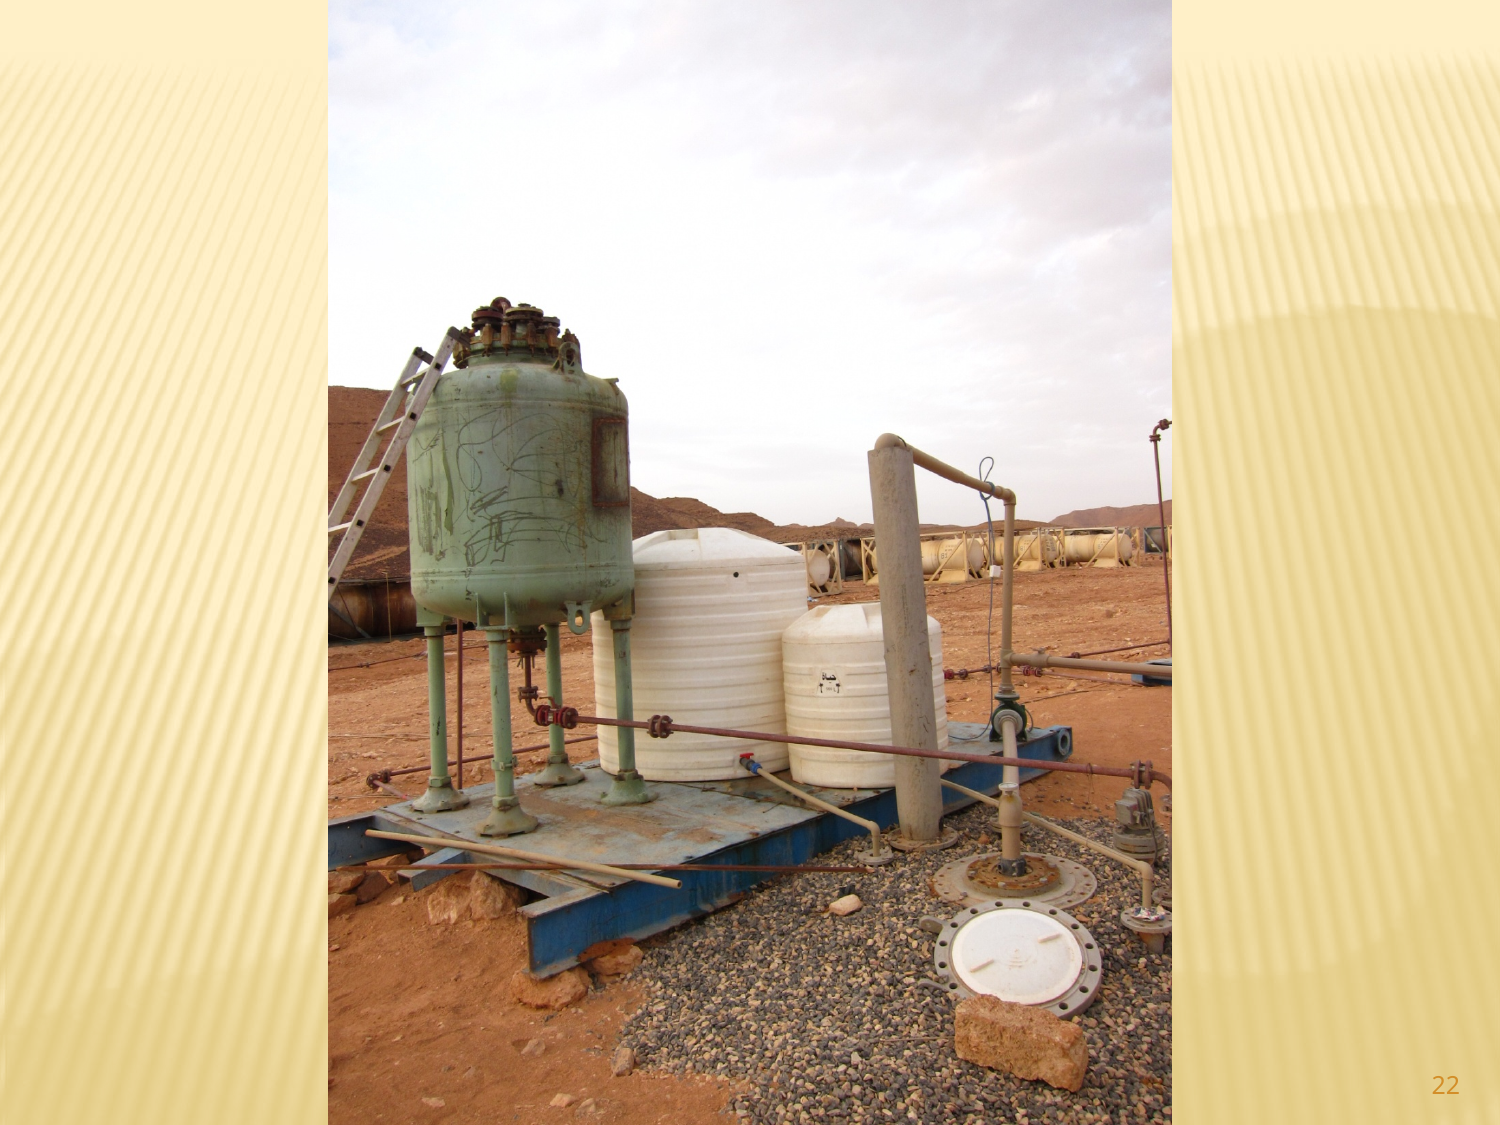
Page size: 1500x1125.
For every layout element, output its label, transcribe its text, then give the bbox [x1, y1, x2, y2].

picture [327, 0, 1173, 1125]
slide_number 22 [1350, 1062, 1475, 1103]
